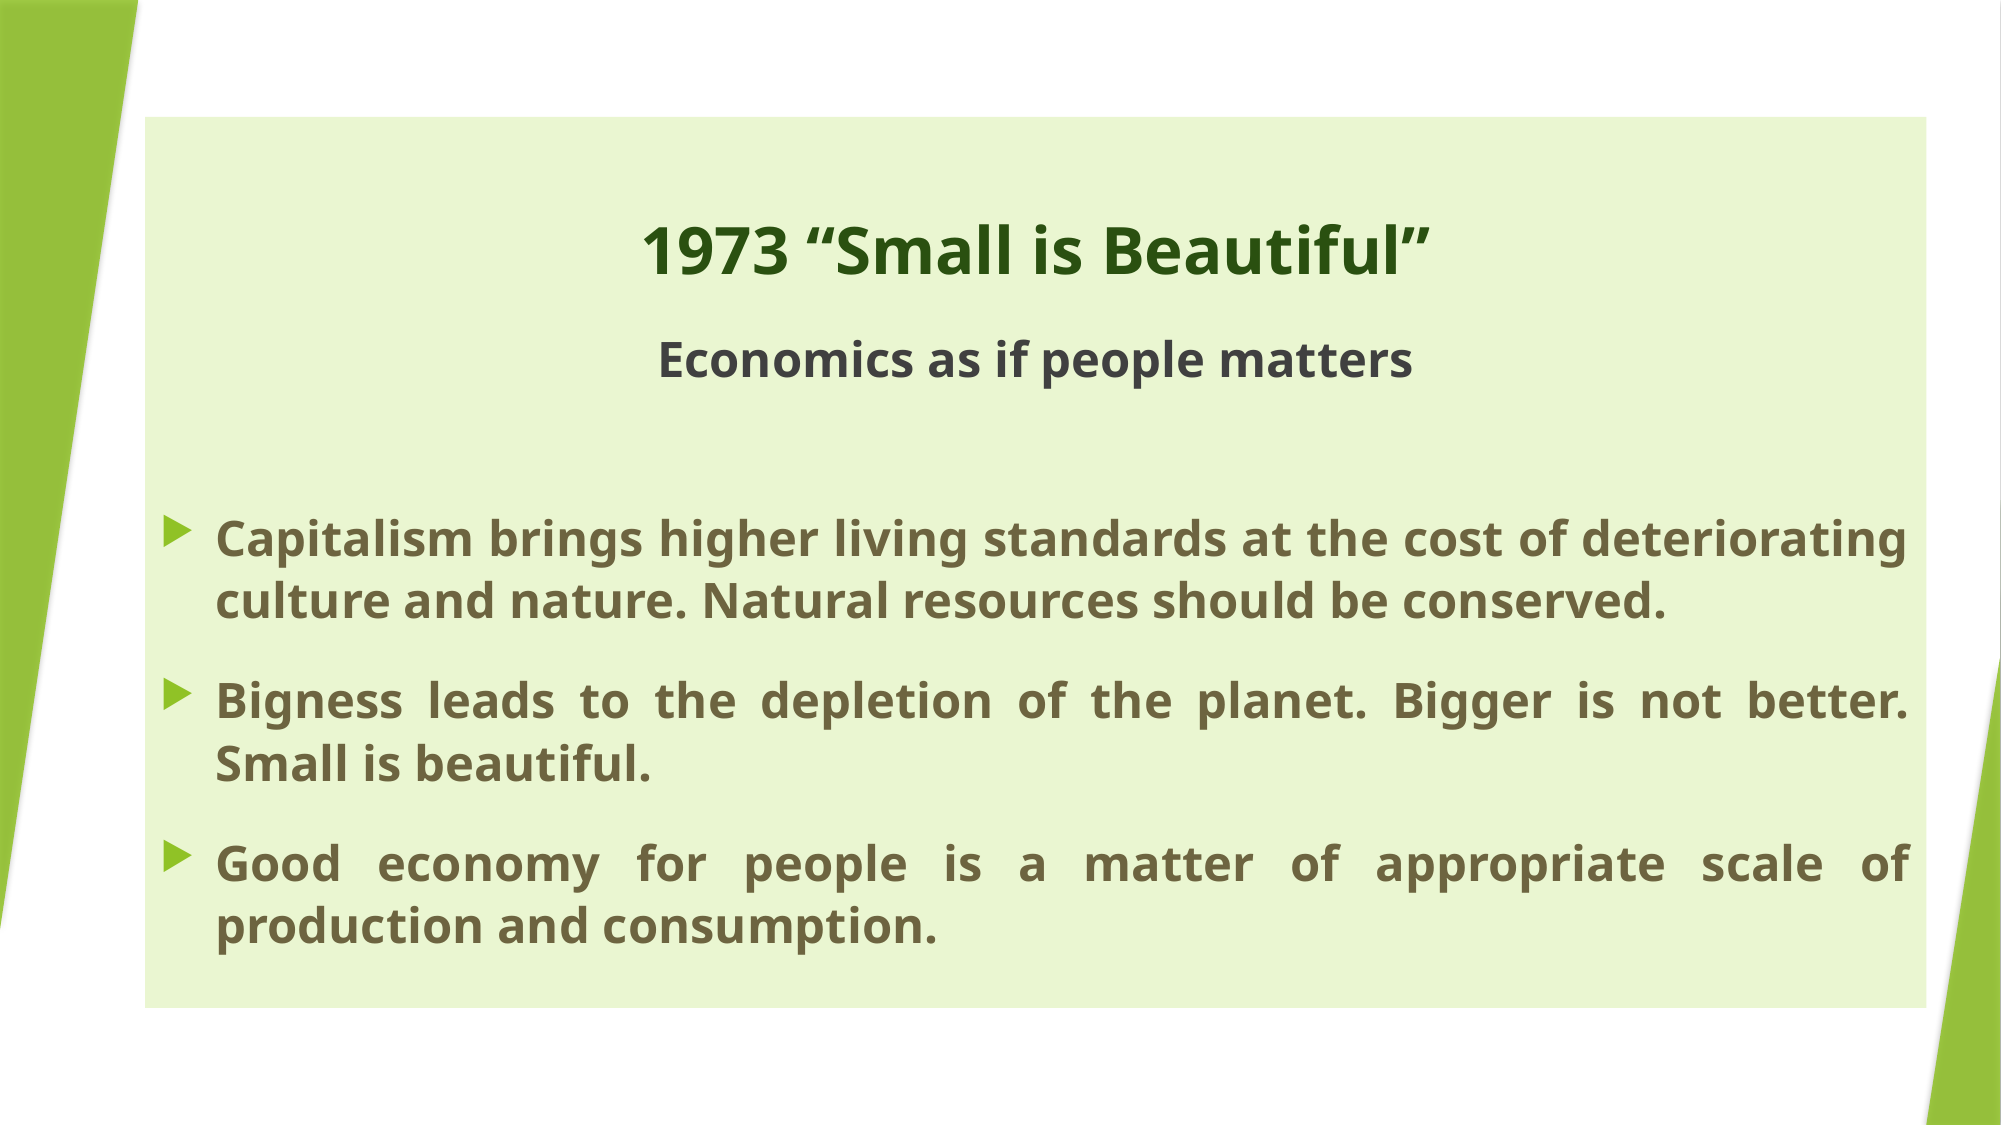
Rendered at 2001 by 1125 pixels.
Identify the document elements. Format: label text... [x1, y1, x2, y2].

text_box [0, 0, 140, 931]
text_box [1925, 657, 2000, 1125]
list 1973 “Small is Beautiful” Economics as if people matters Capitalism brings higher living standards at the cost of deteriorating culture and nature. Natural resources should be conserved. Bigness leads to the depletion of the planet. Bigger is not better. Small is beautiful. Good economy for people is a matter of appropriate scale of production and consumption. [145, 116, 1927, 1008]
text_box [0, 0, 2000, 1125]
